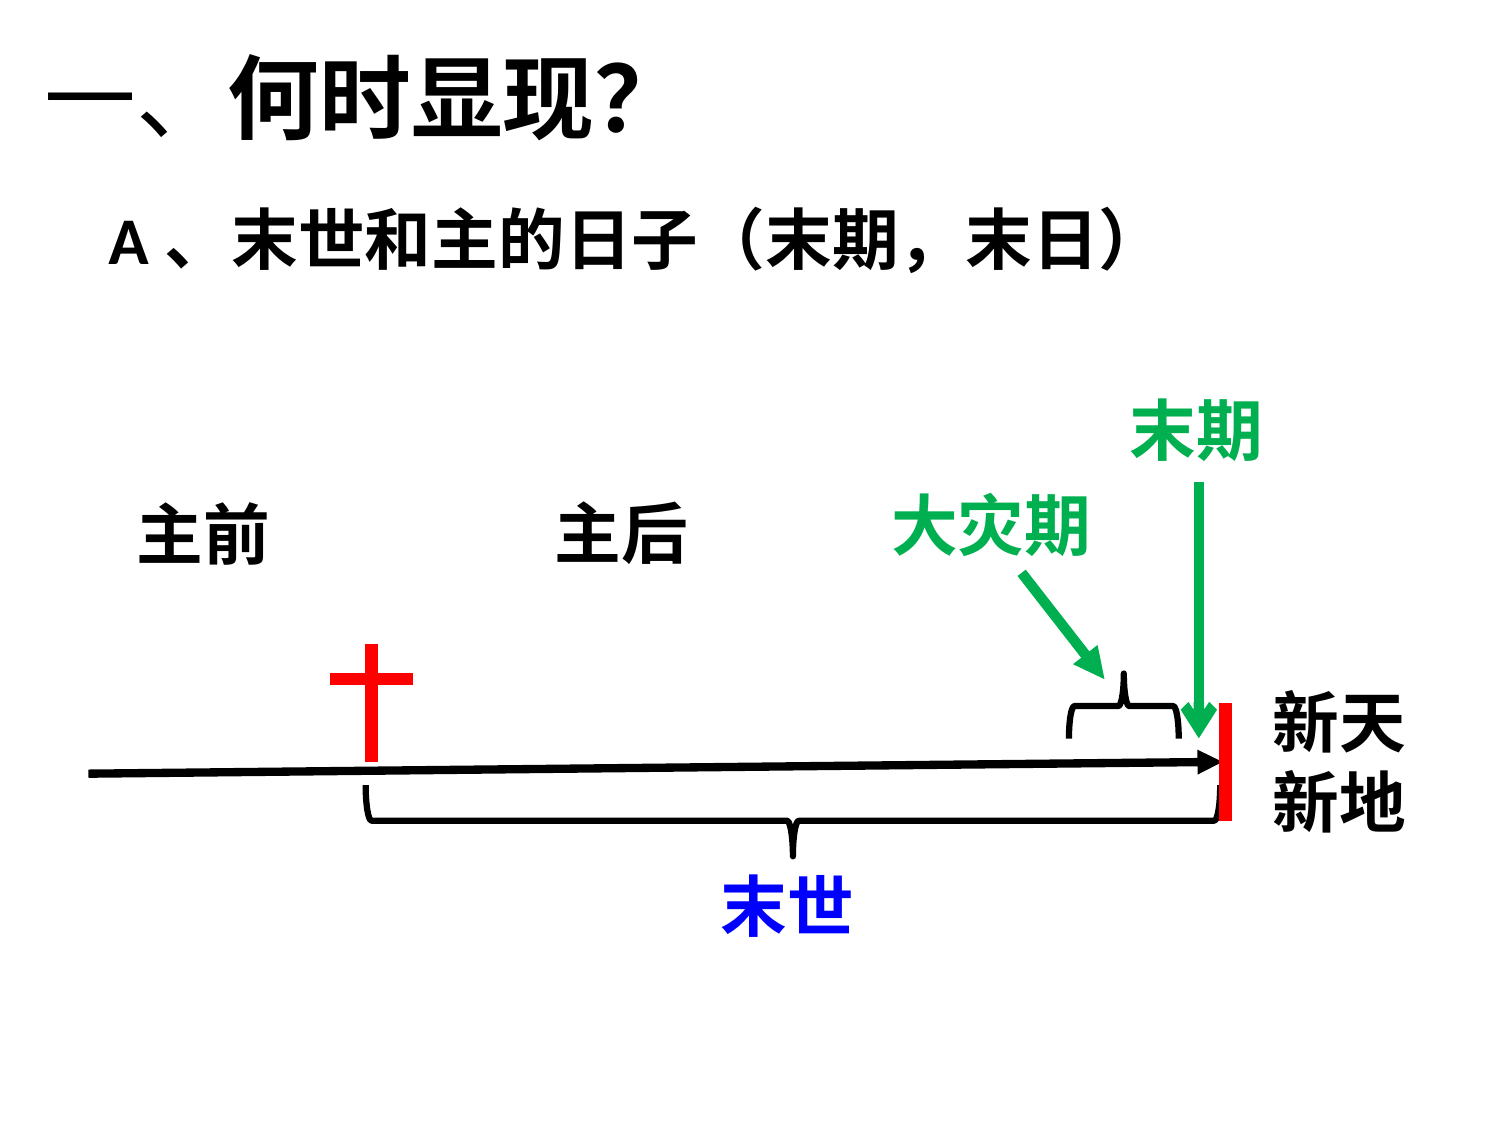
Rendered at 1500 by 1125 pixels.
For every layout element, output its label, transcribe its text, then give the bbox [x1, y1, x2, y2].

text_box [876, 476, 1179, 739]
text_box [1225, 673, 1438, 851]
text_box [365, 784, 1221, 954]
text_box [1114, 381, 1295, 739]
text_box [88, 761, 1220, 774]
text_box A、末世和主的日子（末期，末日） [93, 190, 1287, 286]
title 一、何时显现？ [29, 2, 1380, 190]
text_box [329, 643, 414, 763]
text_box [121, 484, 720, 582]
